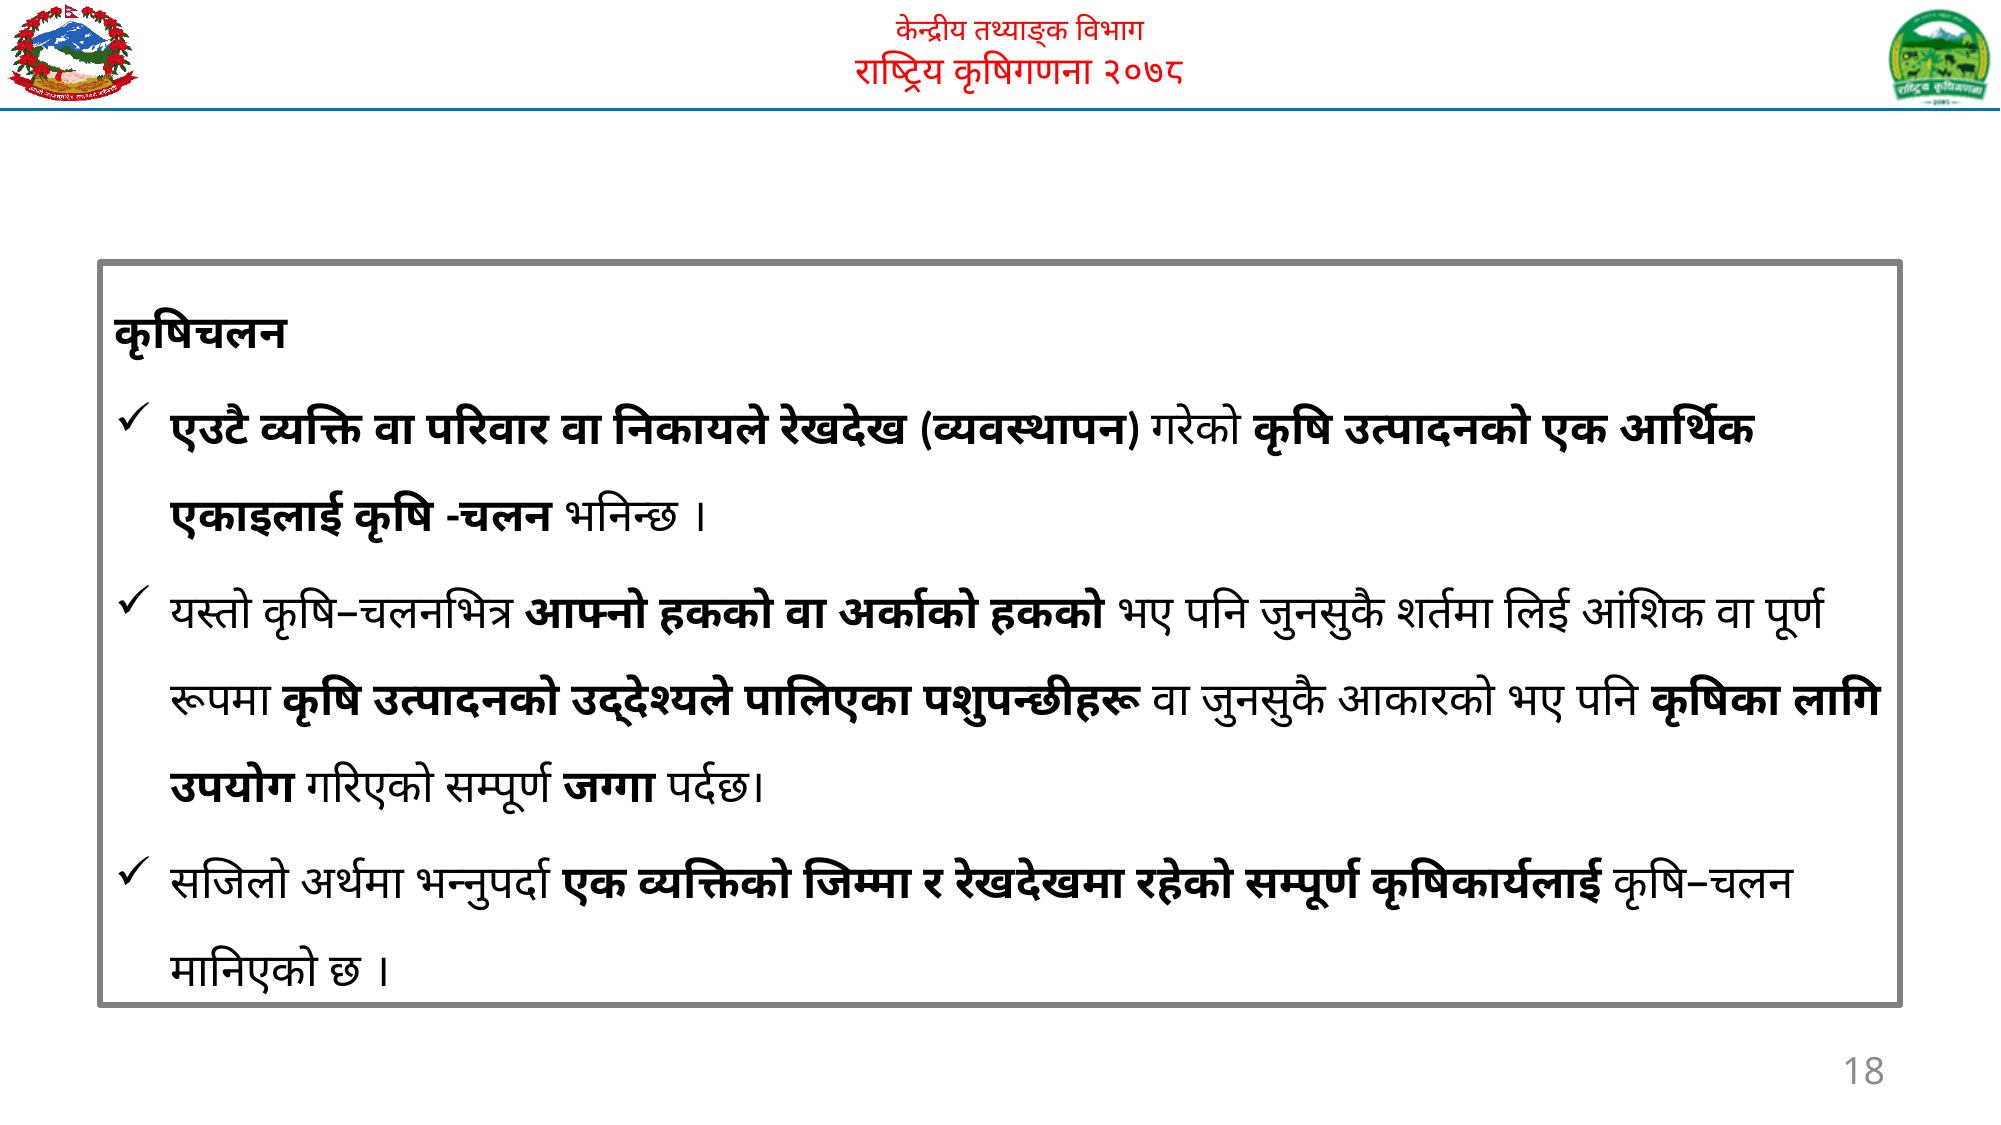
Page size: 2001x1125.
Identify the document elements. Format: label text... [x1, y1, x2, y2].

picture [1887, 4, 1993, 108]
picture [7, 4, 138, 101]
list कृषिचलन एउटै व्यक्ति वा परिवार वा निकायले रेखदेख (व्यवस्थापन) गरेको कृषि उत्पादनको एक आर्थिक एकाइलाई कृषि -चलन भनिन्छ । यस्तो कृषि–चलनभित्र आफ्नो हकको वा अर्काको हकको भए पनि जुनसुकै शर्तमा लिई आंशिक वा पूर्ण रूपमा कृषि उत्पादनको उद्देश्यले पालिएका पशुपन्छीहरू वा जुनसुकै आकारको भए पनि कृषिका लागि उपयोग गरिएको सम्पूर्ण जग्गा पर्दछ। सजिलो अर्थमा भन्नुपर्दा एक व्यक्तिको जिम्मा र रेखदेखमा रहेको सम्पूर्ण कृषिकार्यलाई कृषि–चलन मानिएको छ । [99, 262, 1900, 1005]
slide_number 18 [1433, 1042, 1900, 1103]
